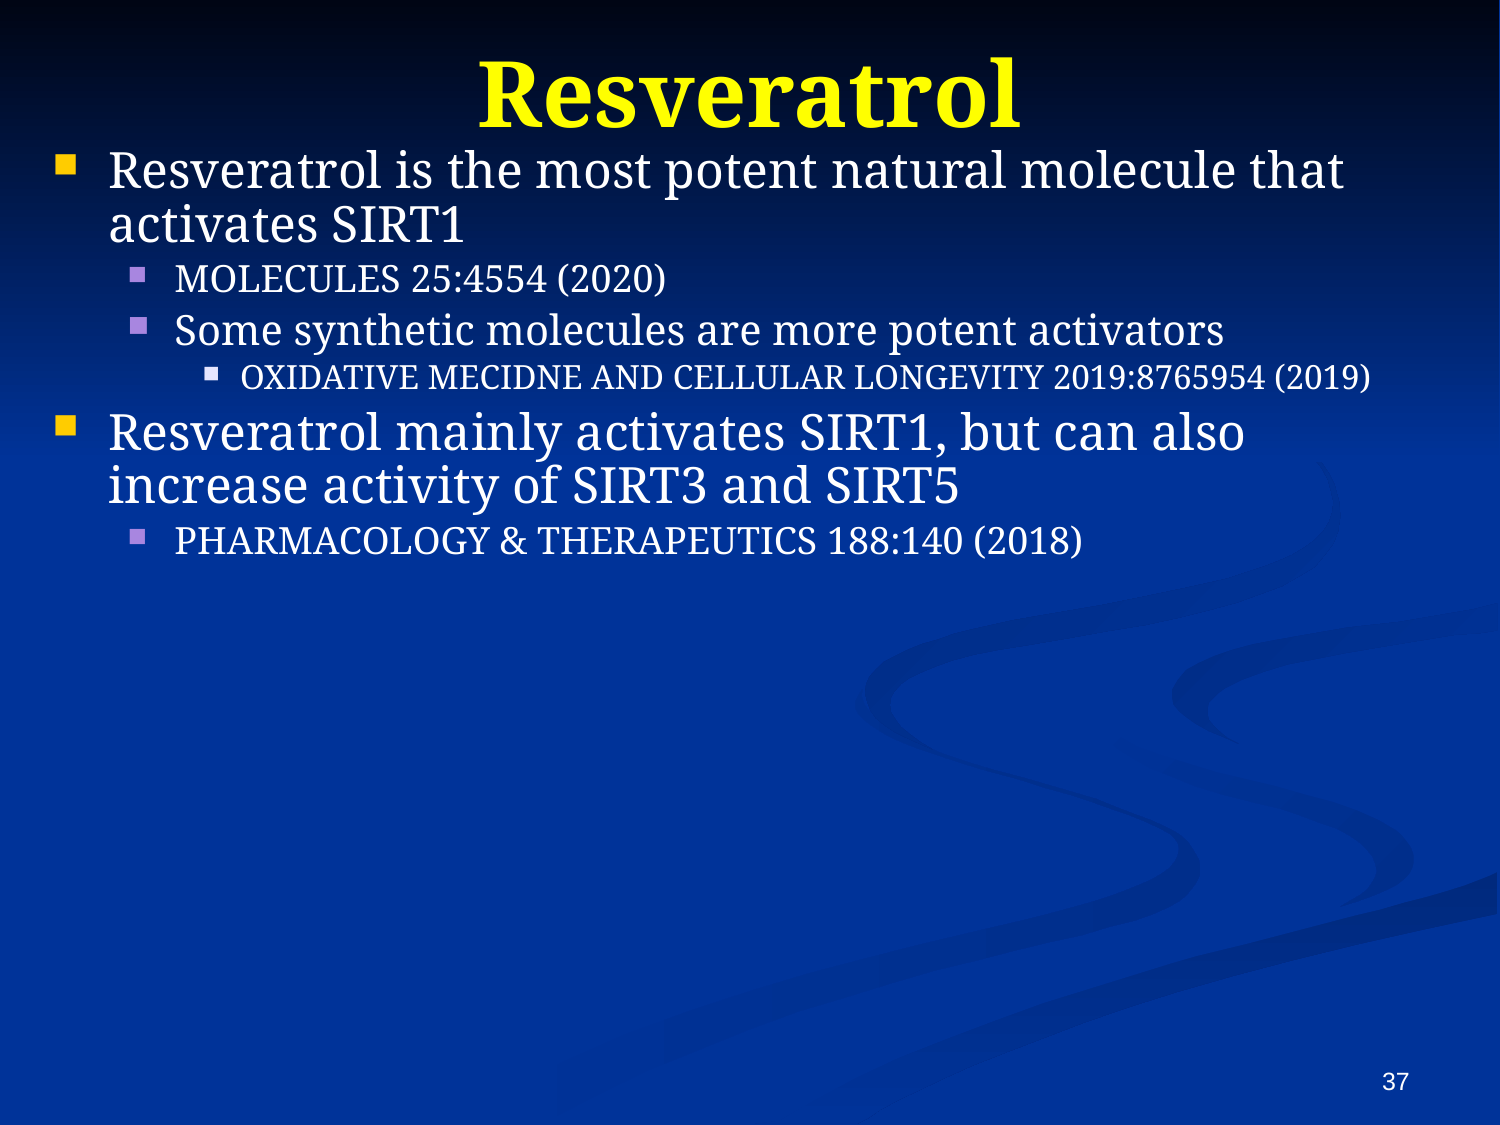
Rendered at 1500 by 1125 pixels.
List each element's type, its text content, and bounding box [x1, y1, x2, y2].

list Resveratrol is the most potent natural molecule that activates SIRT1 MOLECULES 25:4554 (2020) Some synthetic molecules are more potent activators OXIDATIVE MECIDNE AND CELLULAR LONGEVITY 2019:8765954 (2019) Resveratrol mainly activates SIRT1, but can also increase activity of SIRT3 and SIRT5 PHARMACOLOGY & THERAPEUTICS 188:140 (2018) [37, 137, 1463, 876]
title Resveratrol [74, 44, 1426, 137]
slide_number 37 [1074, 1024, 1426, 1104]
